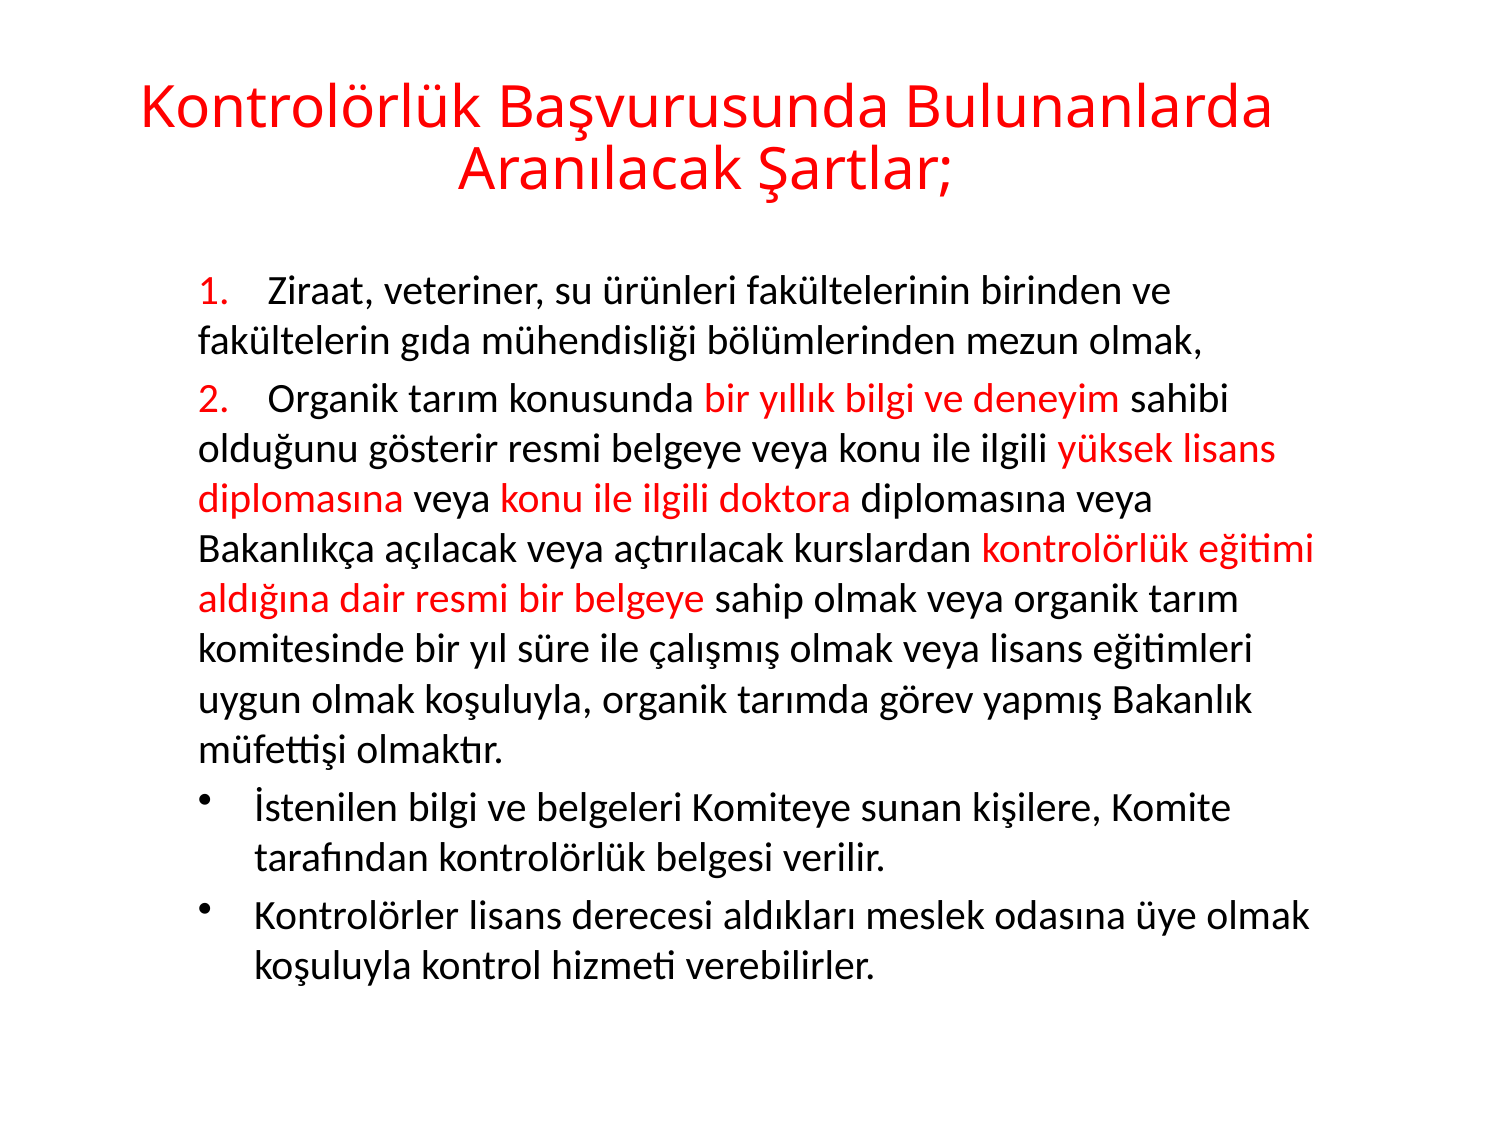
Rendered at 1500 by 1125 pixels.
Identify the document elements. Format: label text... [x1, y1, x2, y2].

text_box 1. Ziraat, veteriner, su ürünleri fakültelerinin birinden ve fakültelerin gıda mühendisli­ği bölümlerinden mezun olmak, 2. Organik tarım konusunda bir yıllık bilgi ve deneyim sahibi olduğunu gösterir resmi belgeye veya konu ile ilgili yüksek lisans diplomasına veya konu ile ilgili doktora diplomasına veya Bakanlıkça açılacak veya açtırılacak kurslardan kontrolörlük eğitimi aldığına dair resmi bir belgeye sahip olmak veya organik tarım komitesinde bir yıl süre ile çalışmış olmak veya lisans eğitimleri uygun olmak koşuluyla, organik tarımda görev yapmış Bakanlık müfettişi olmaktır. İstenilen bilgi ve belgeleri Komiteye sunan kişilere, Komite tarafından kontro­lörlük belgesi verilir. Kontrolörler lisans derecesi aldıkları meslek odasına üye olmak koşuluyla kontrol hizmeti verebilirler. [182, 255, 1353, 905]
title Kontrolörlük Başvurusunda Bulunanlarda Aranılacak Şartlar; [112, 137, 1302, 213]
